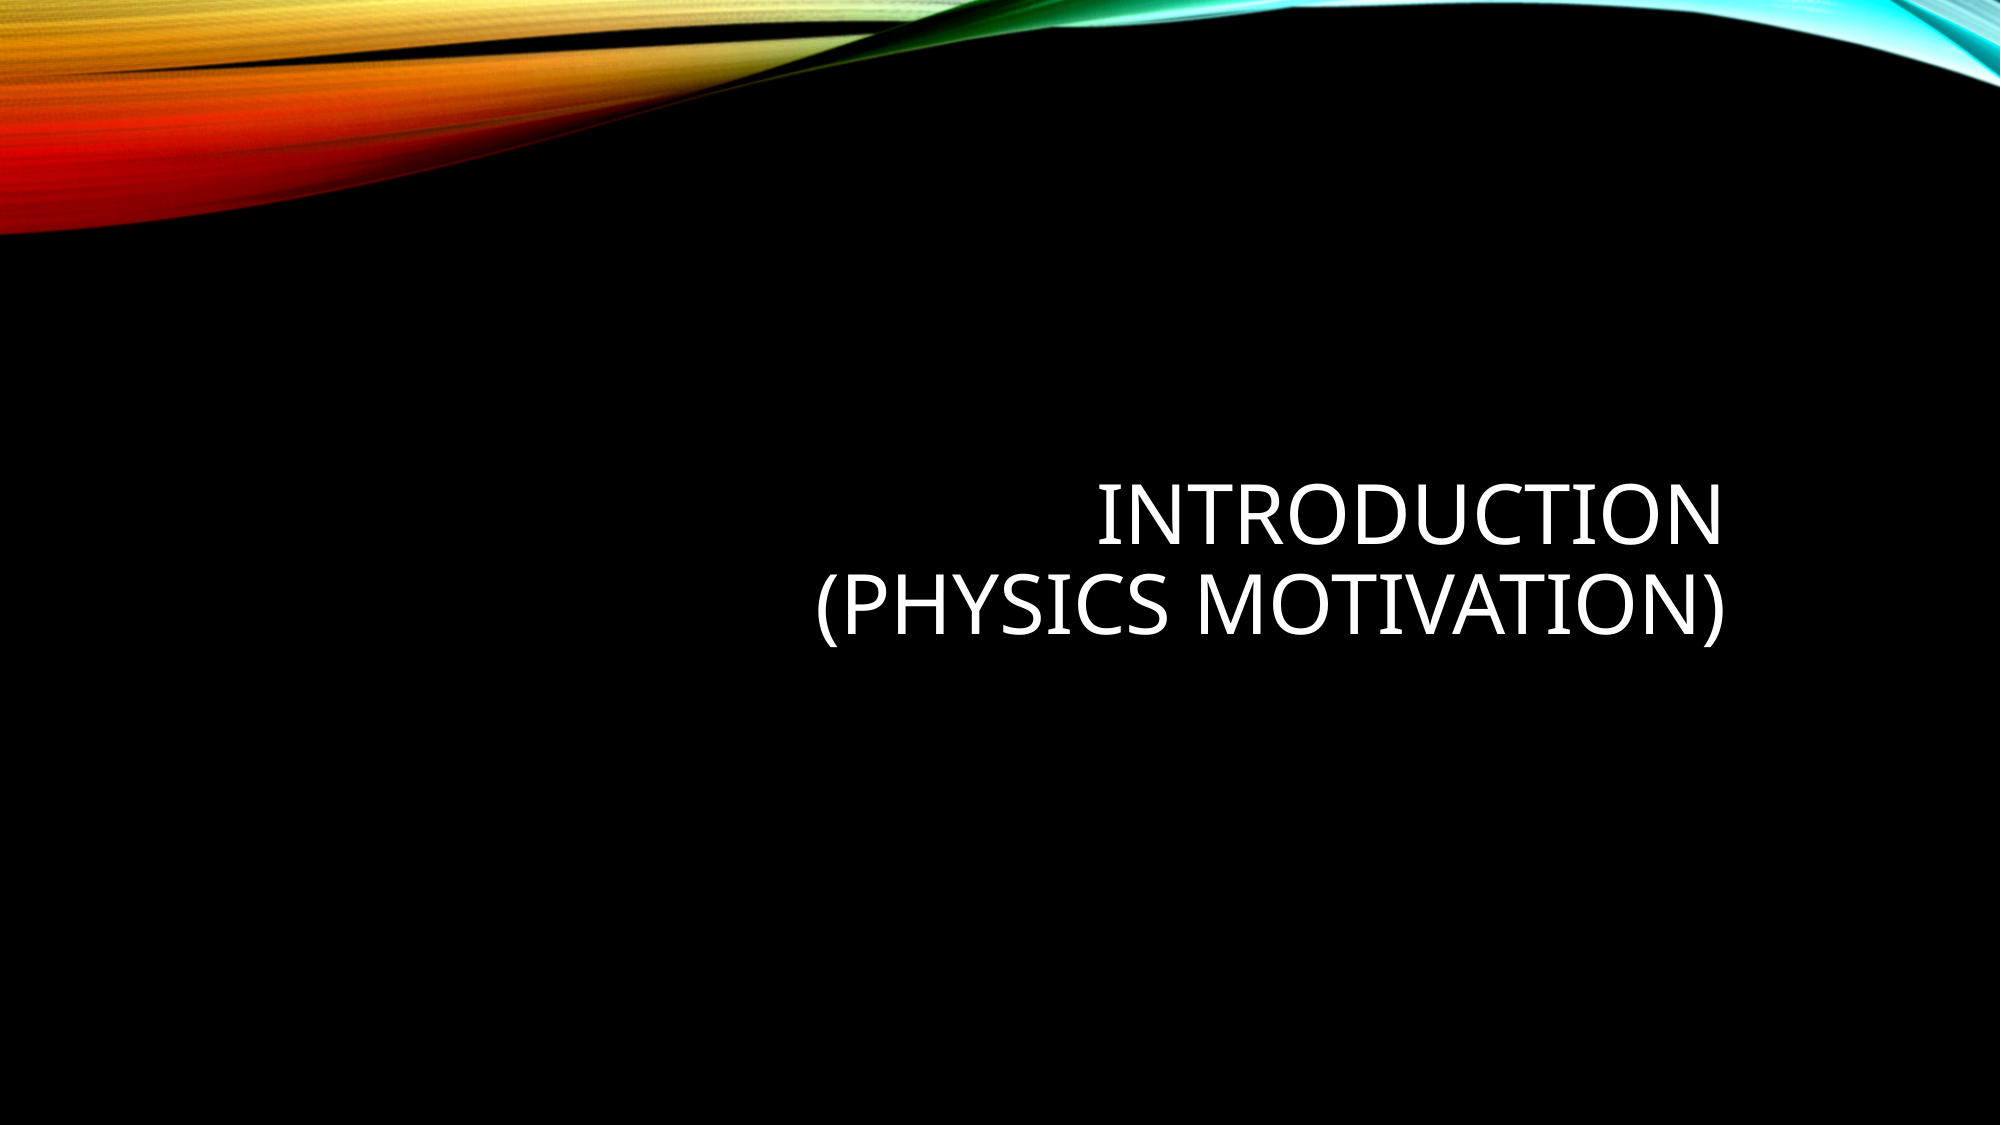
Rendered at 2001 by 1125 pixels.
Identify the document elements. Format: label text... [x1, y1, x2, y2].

title Introduction (Physics motivation) [329, 456, 1743, 669]
picture [0, 0, 2000, 237]
